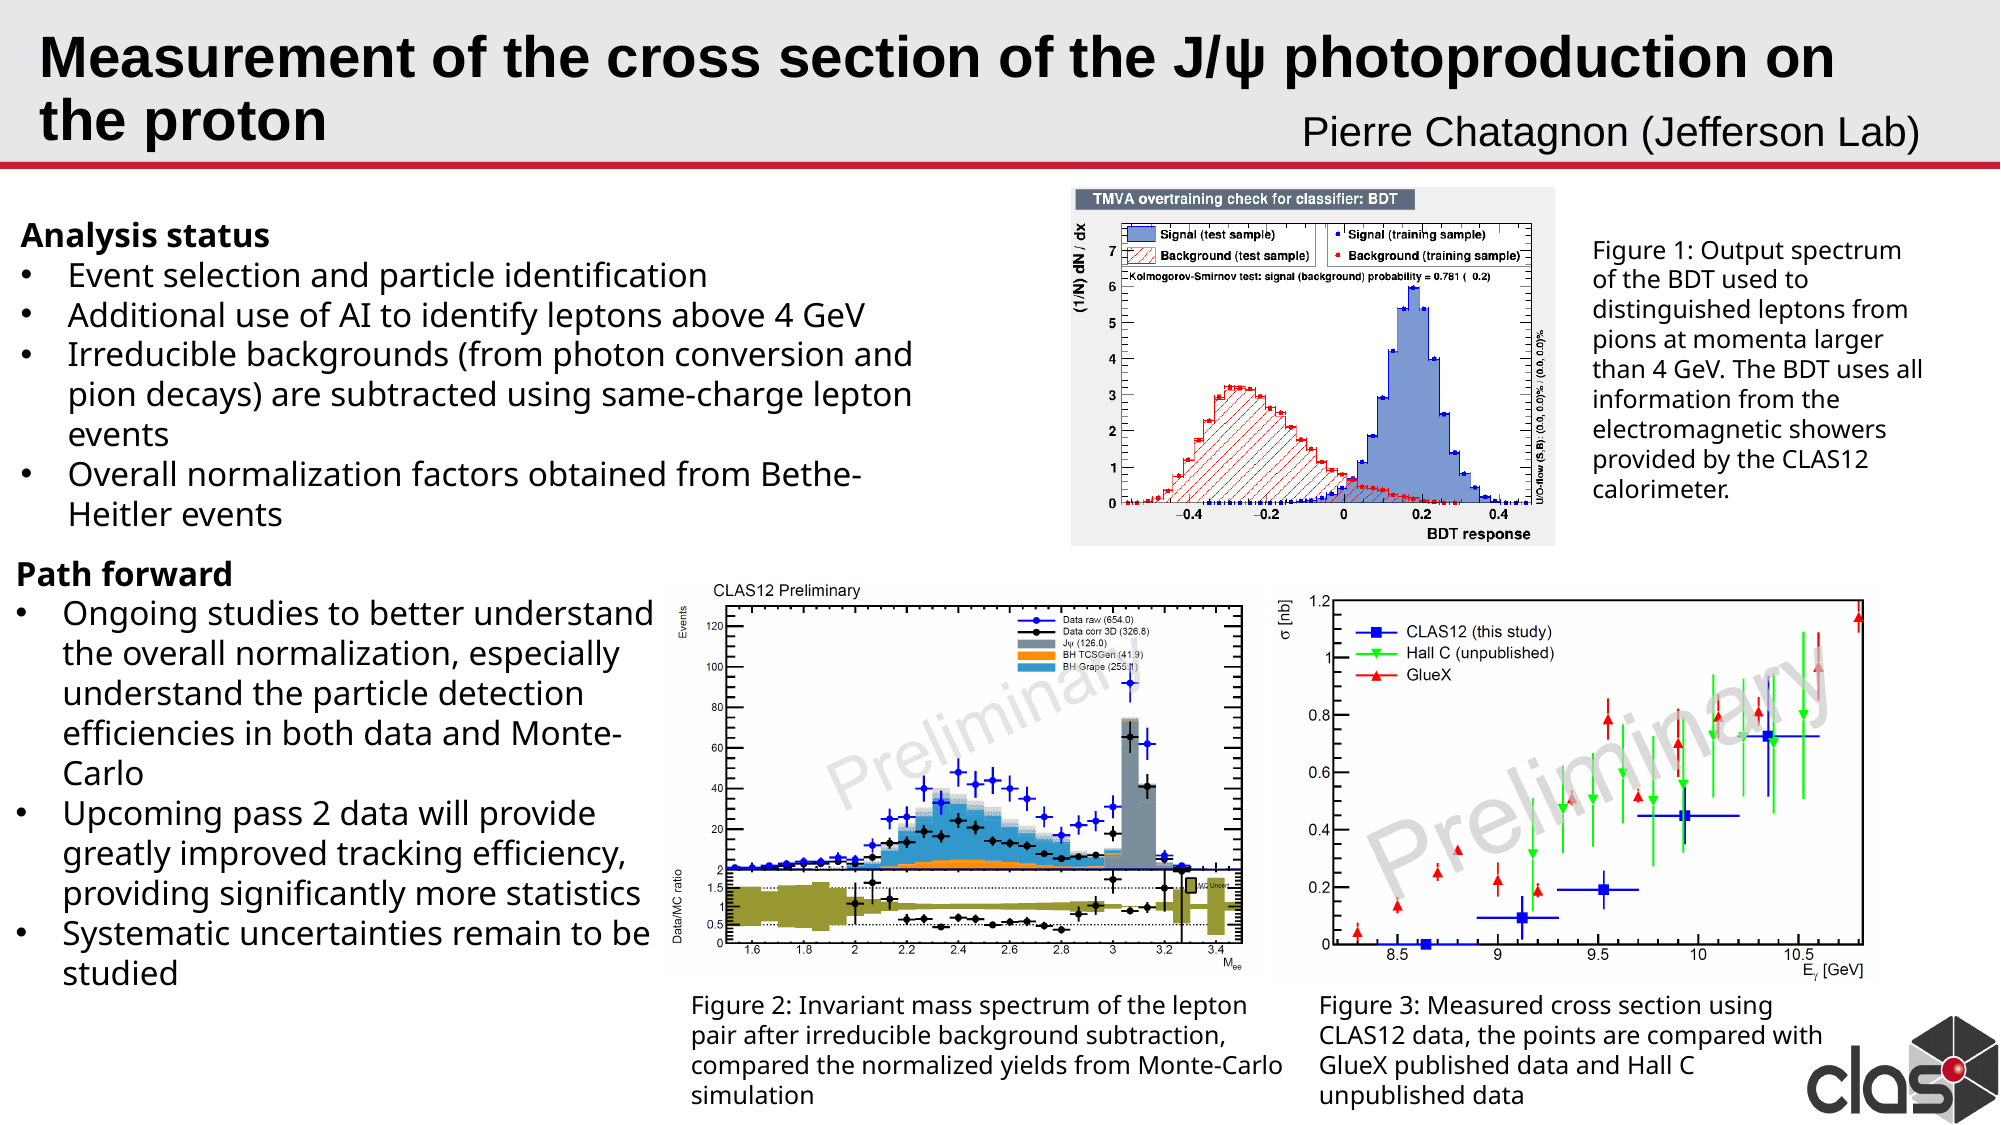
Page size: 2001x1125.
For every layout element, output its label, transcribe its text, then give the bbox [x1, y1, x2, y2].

text_box Figure 2: Invariant mass spectrum of the lepton pair after irreducible background subtraction, compared the normalized yields from Monte-Carlo simulation [676, 982, 1303, 1117]
text_box Path forward Ongoing studies to better understand the overall normalization, especially understand the particle detection efficiencies in both data and Monte-Carlo Upcoming pass 2 data will provide greatly improved tracking efficiency, providing significantly more statistics Systematic uncertainties remain to be studied [0, 545, 674, 1085]
picture [1807, 1014, 2000, 1125]
picture [664, 579, 1267, 979]
text_box Analysis status Event selection and particle identification Additional use of AI to identify leptons above 4 GeV Irreducible backgrounds (from photon conversion and pion decays) are subtracted using same-charge lepton events Overall normalization factors obtained from Bethe-Heitler events [5, 206, 966, 541]
title Measurement of the cross section of the J/ψ photoproduction on the proton [40, 27, 1892, 167]
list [1071, 187, 1555, 546]
text_box Pierre Chatagnon (Jefferson Lab) [1301, 110, 1998, 153]
picture [1272, 583, 1883, 983]
text_box Figure 1: Output spectrum of the BDT used to distinguished leptons from pions at momenta larger than 4 GeV. The BDT uses all information from the electromagnetic showers provided by the CLAS12 calorimeter. [1577, 226, 1941, 511]
text_box Figure 3: Measured cross section using CLAS12 data, the points are compared with GlueX published data and Hall C unpublished data [1303, 983, 1857, 1117]
